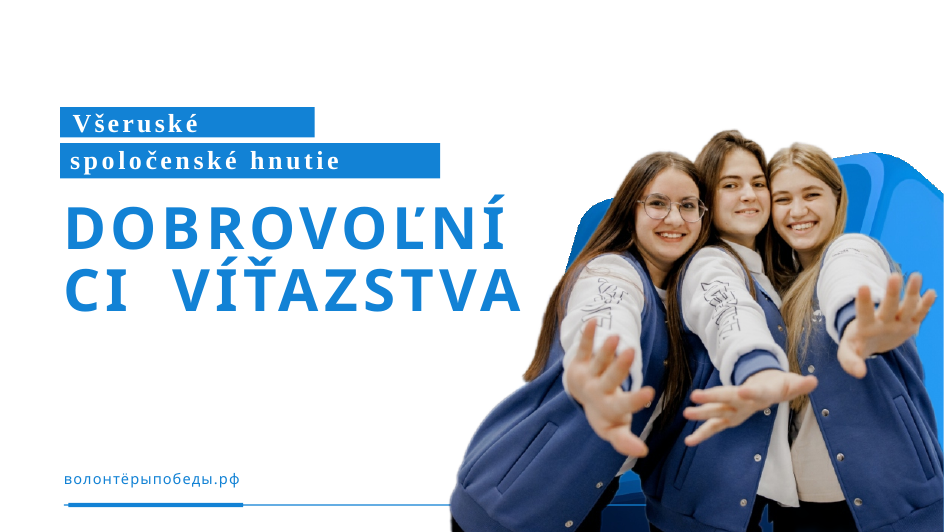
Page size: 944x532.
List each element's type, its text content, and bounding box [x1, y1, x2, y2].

text_box Všeruské [60, 107, 315, 138]
picture [355, 20, 944, 532]
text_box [59, 142, 350, 532]
